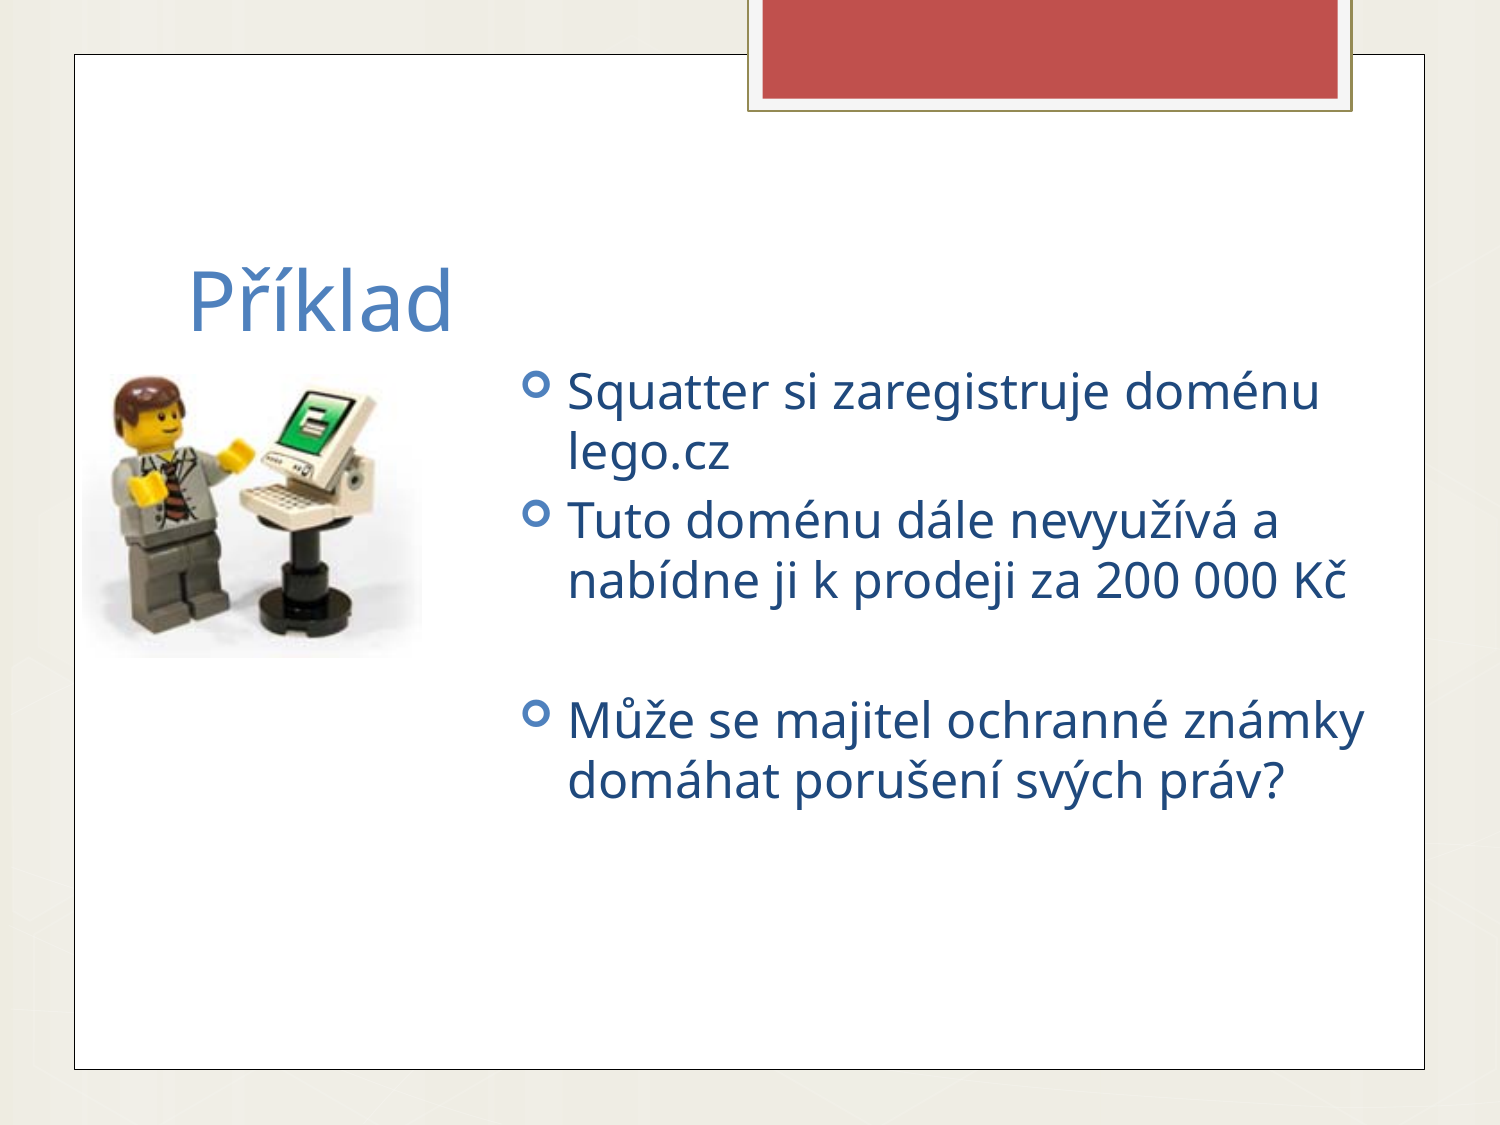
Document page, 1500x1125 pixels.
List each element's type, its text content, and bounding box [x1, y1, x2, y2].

picture [81, 374, 423, 658]
list Squatter si zaregistruje doménu lego.cz Tuto doménu dále nevyužívá a nabídne ji k prodeji za 200 000 Kč Může se majitel ochranné známky domáhat porušení svých práv? [492, 351, 1437, 1061]
title Příklad [171, 168, 1324, 357]
